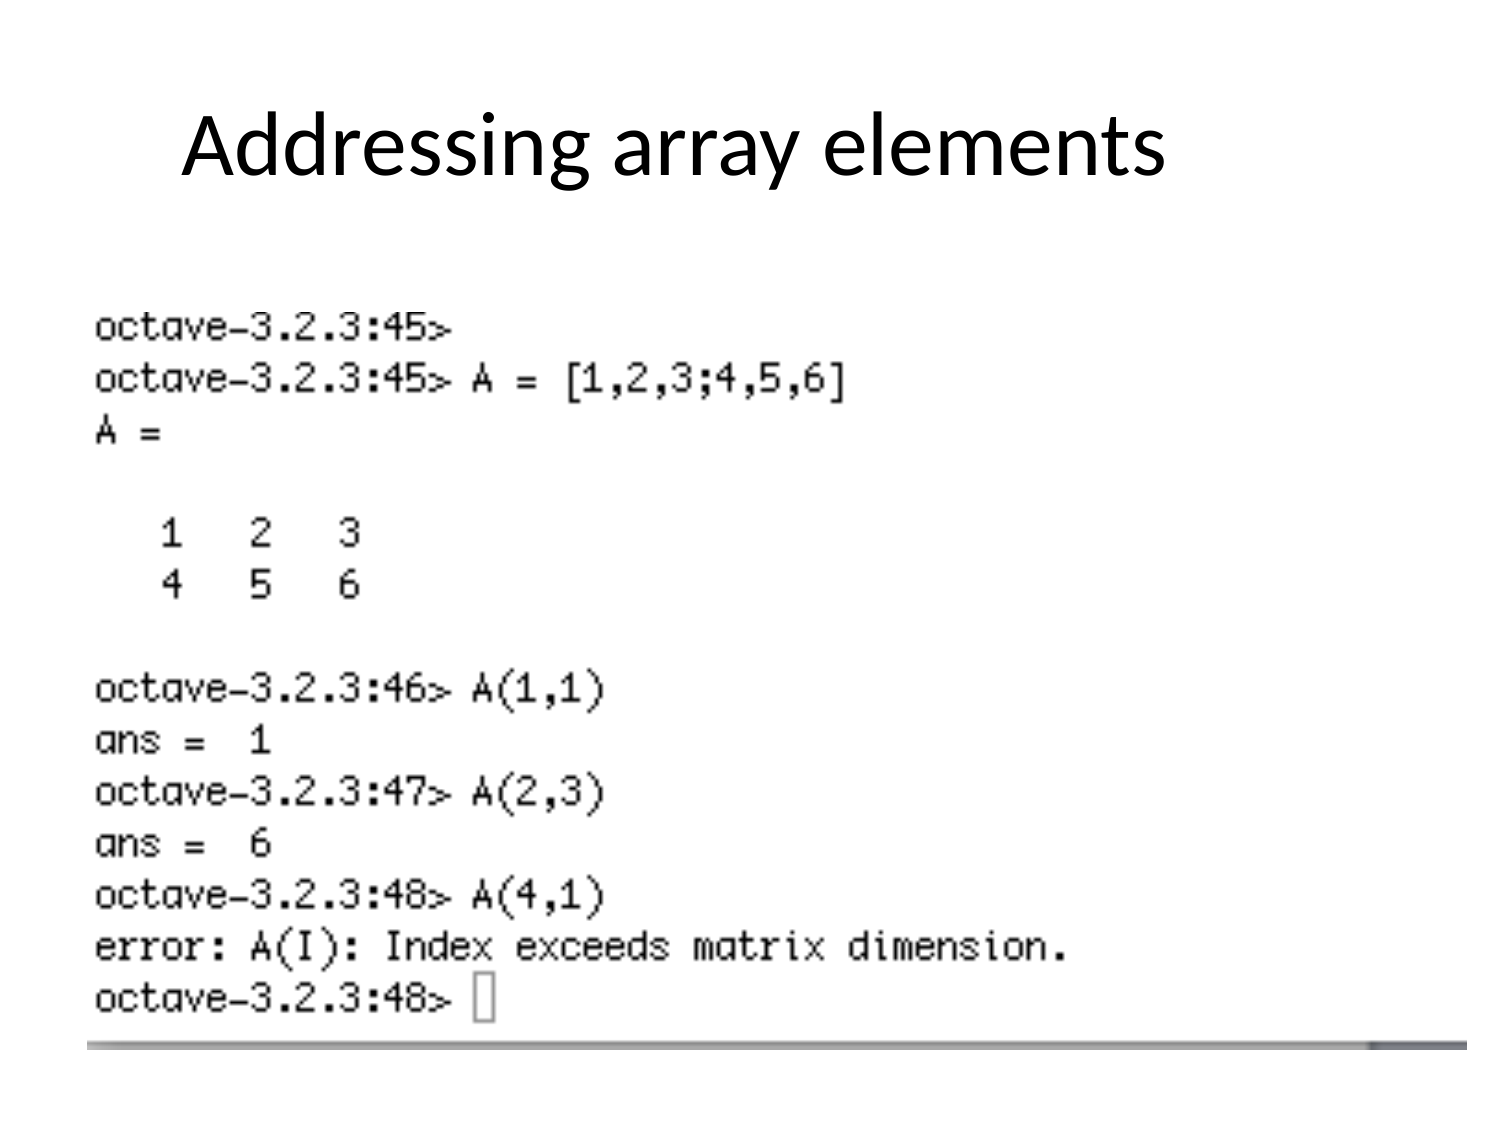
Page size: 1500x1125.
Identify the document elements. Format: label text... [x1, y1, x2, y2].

picture [87, 312, 1467, 1051]
title Addressing array elements [0, 45, 1350, 233]
